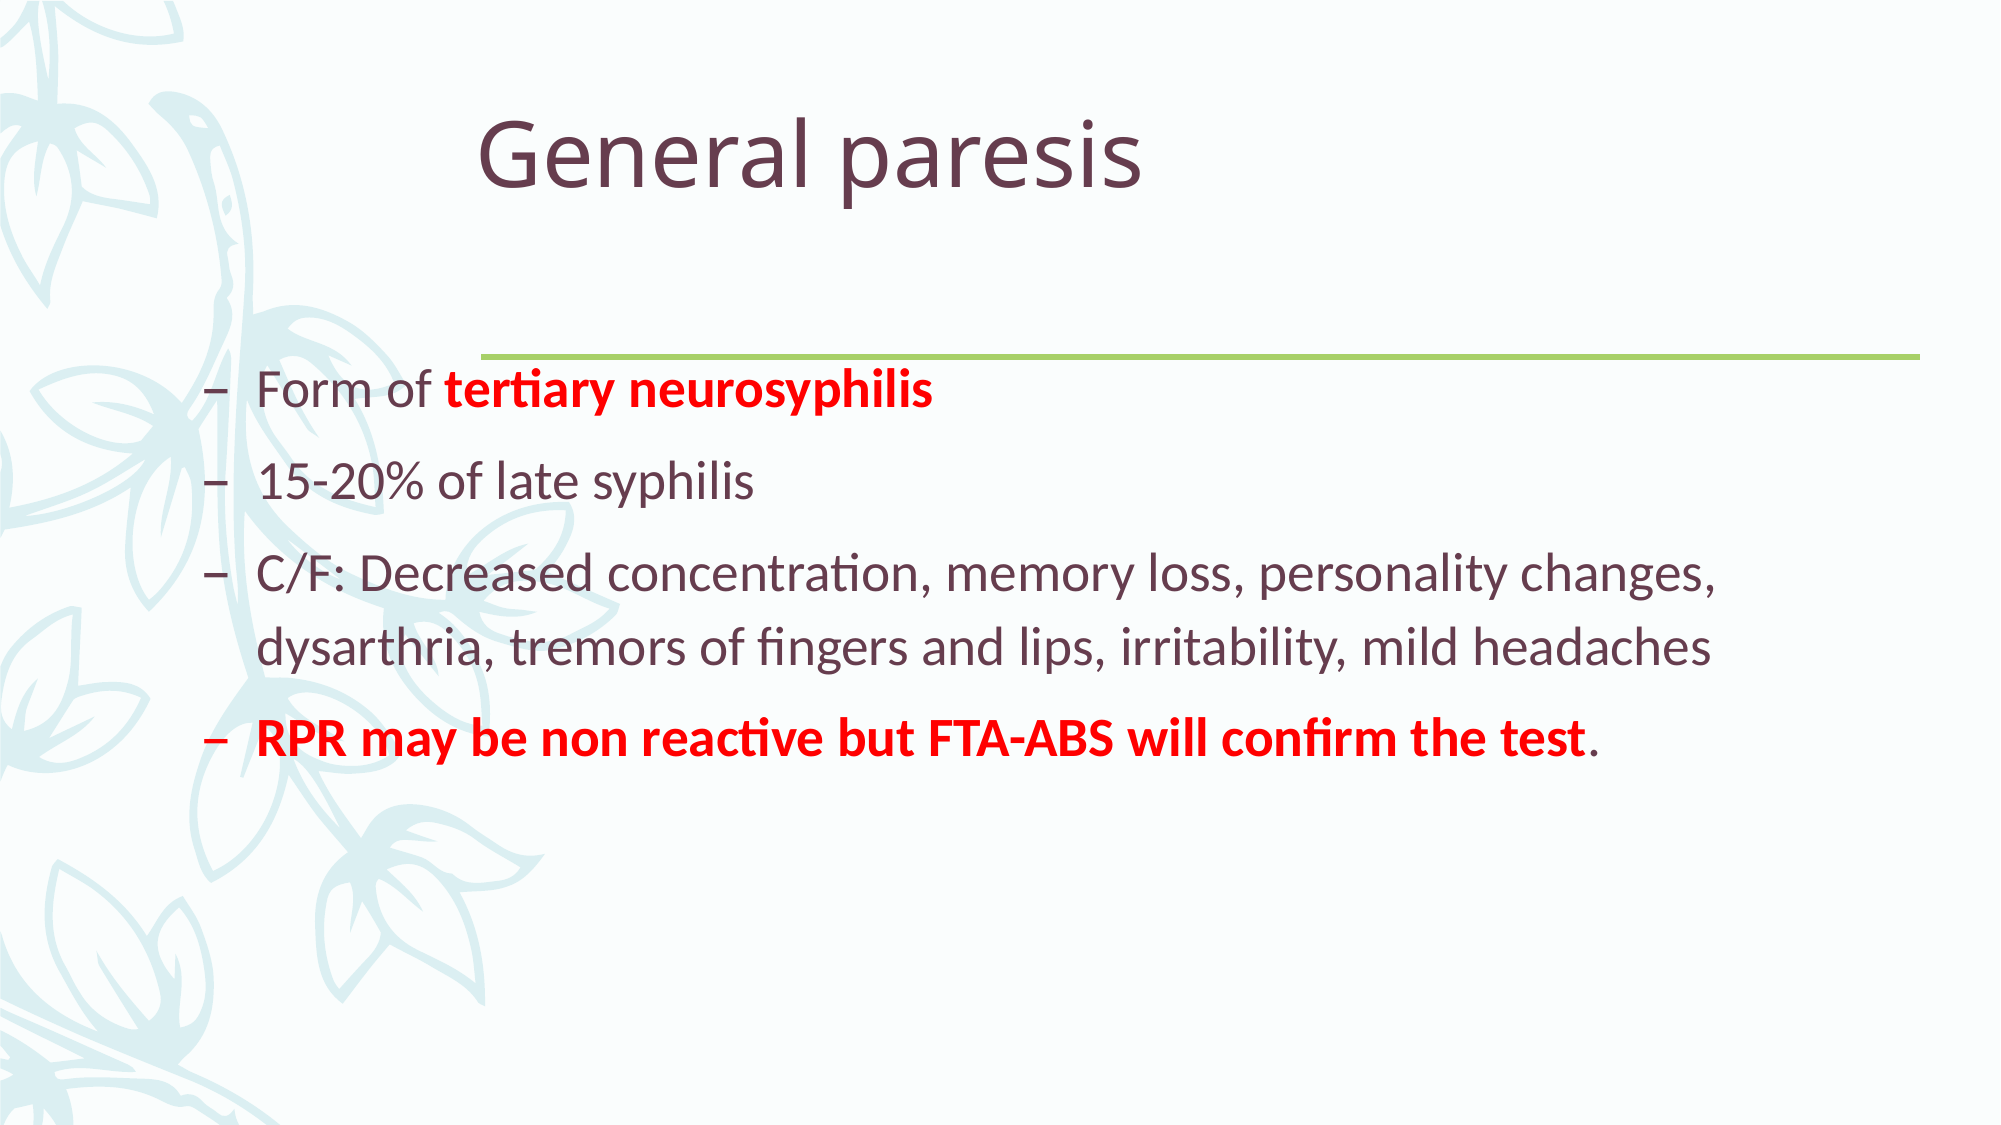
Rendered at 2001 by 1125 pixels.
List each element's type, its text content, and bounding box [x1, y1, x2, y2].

title General paresis [460, 93, 1920, 350]
list Form of tertiary neurosyphilis 15-20% of late syphilis C/F: Decreased concentration, memory loss, personality changes, dysarthria, tremors of fingers and lips, irritability, mild headaches RPR may be non reactive but FTA-ABS will confirm the test. [187, 337, 1808, 833]
